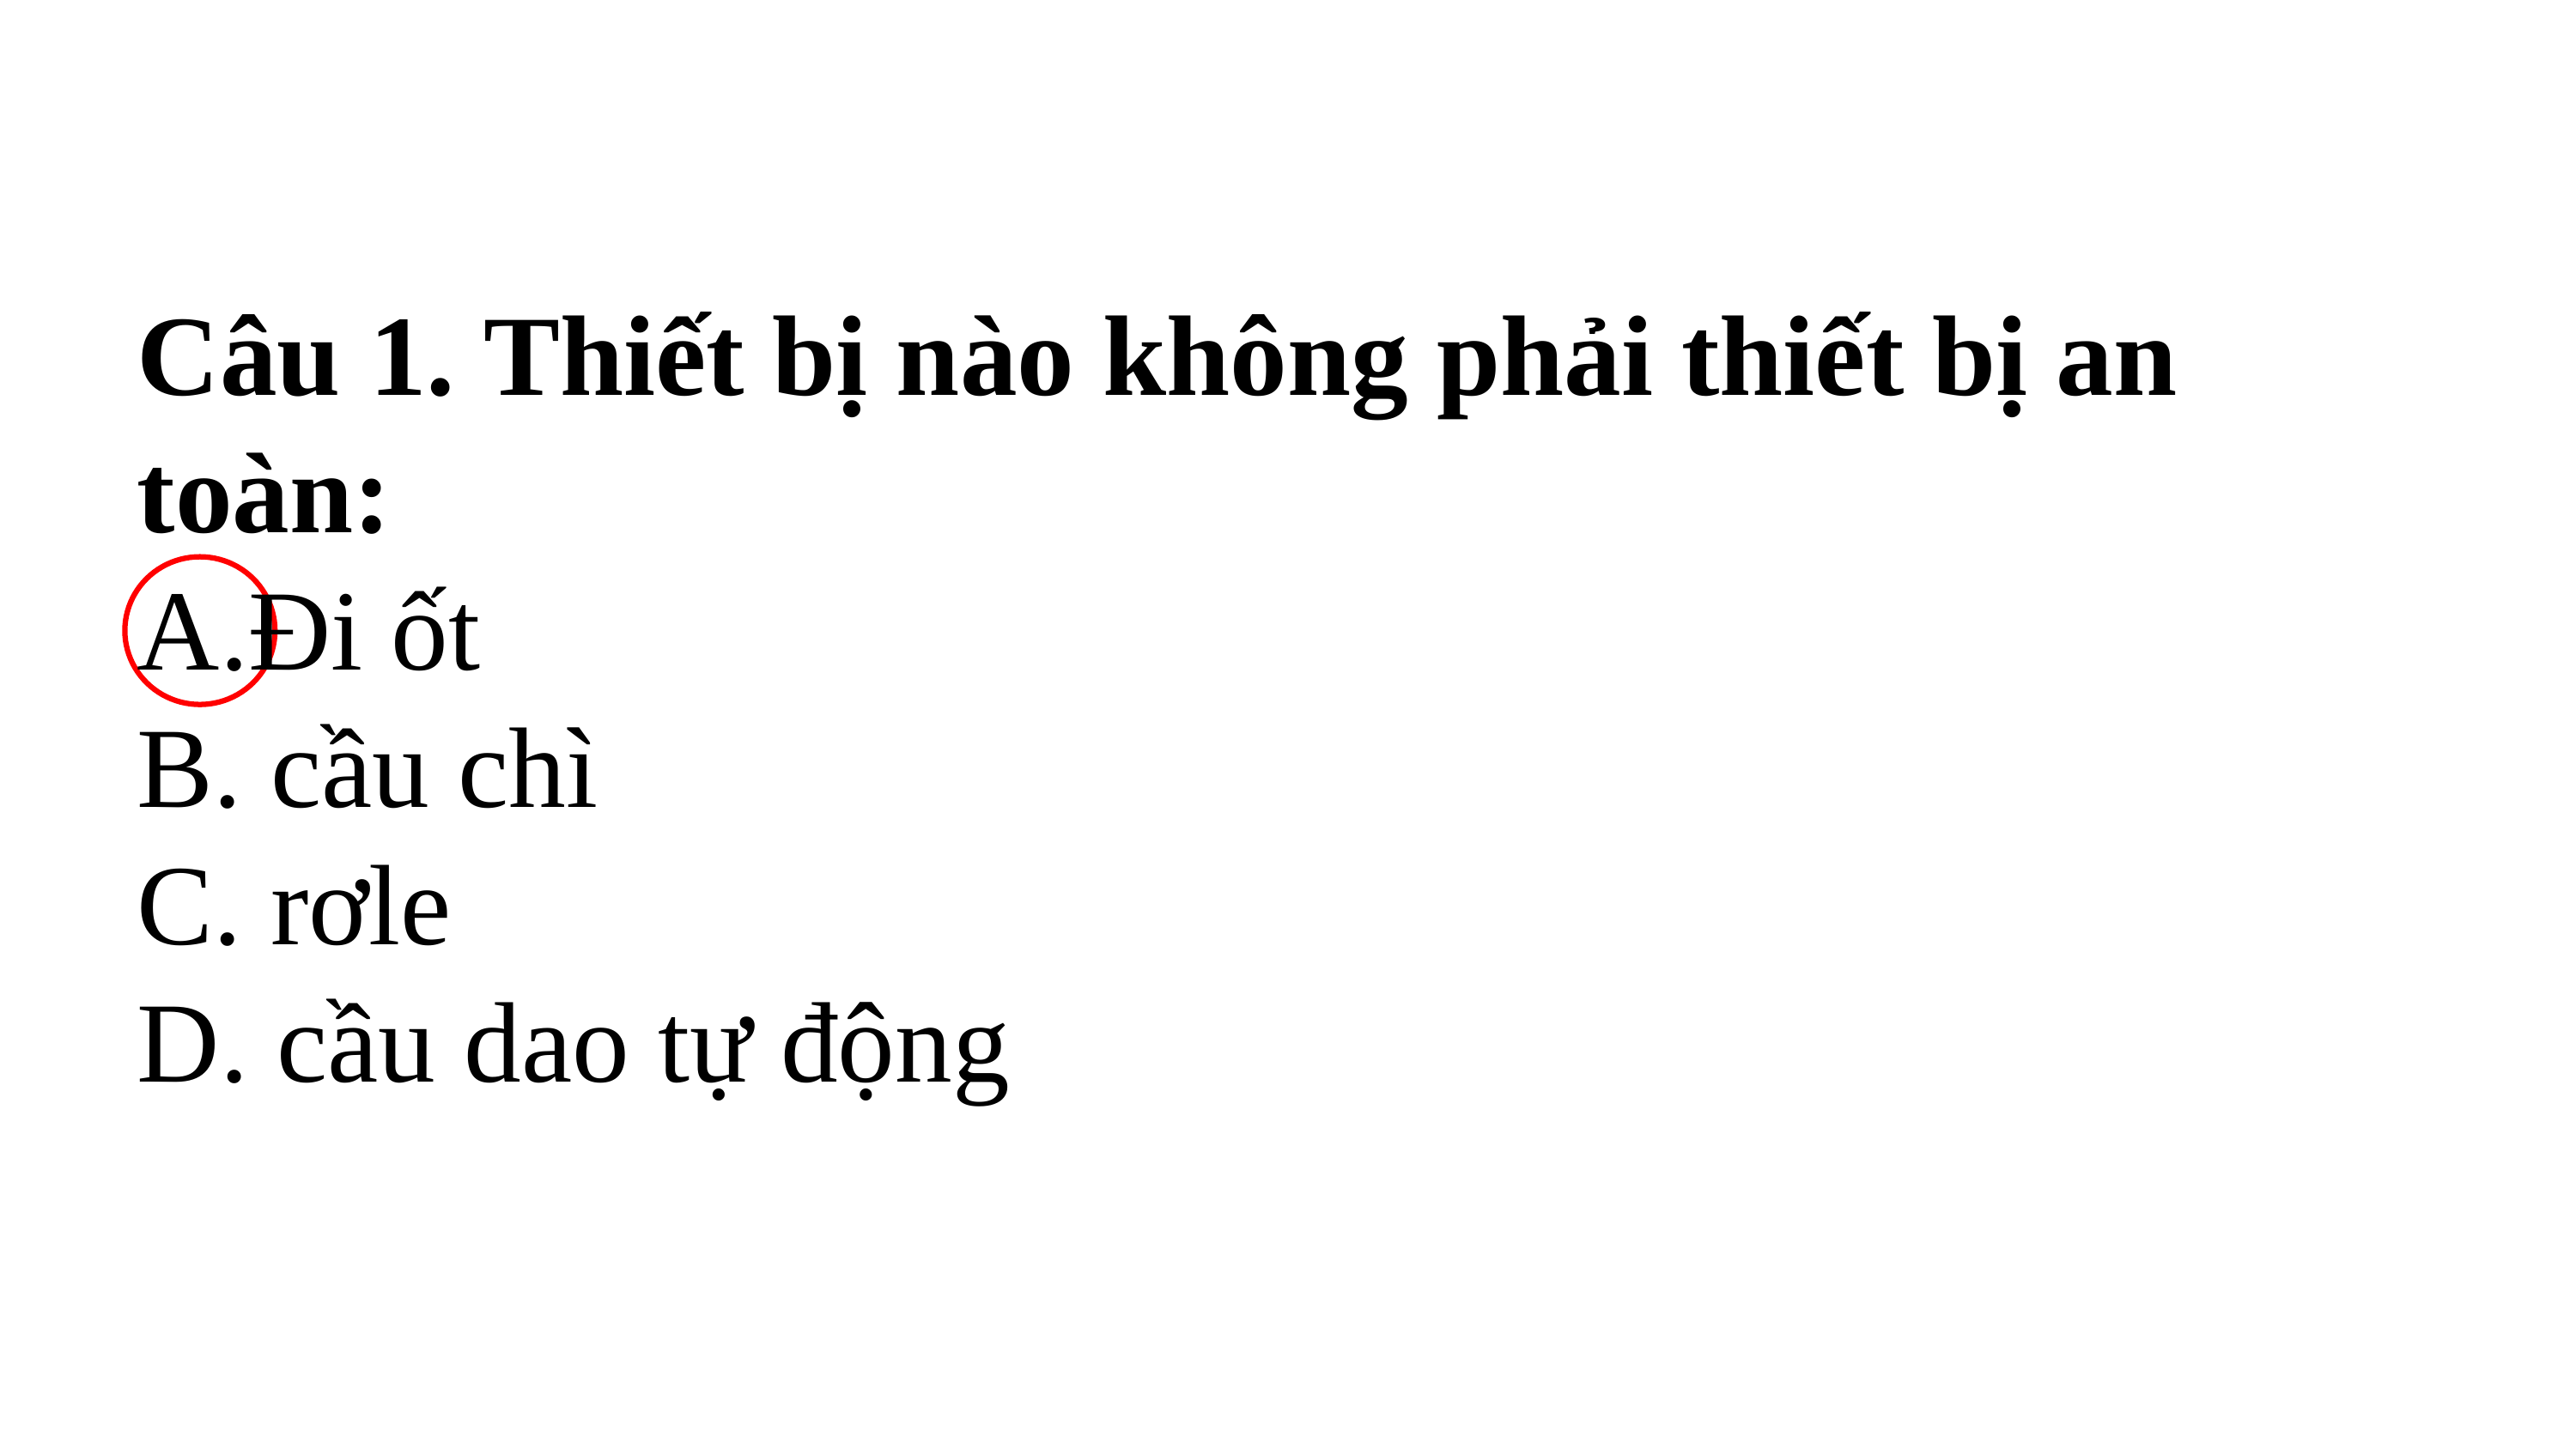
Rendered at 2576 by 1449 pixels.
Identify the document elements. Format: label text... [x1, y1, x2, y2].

text_box Câu 1. Thiết bị nào không phải thiết bị an toàn: A.Đi ốt B. cầu chì C. rơle D. cầu dao tự động [125, 274, 2470, 1249]
